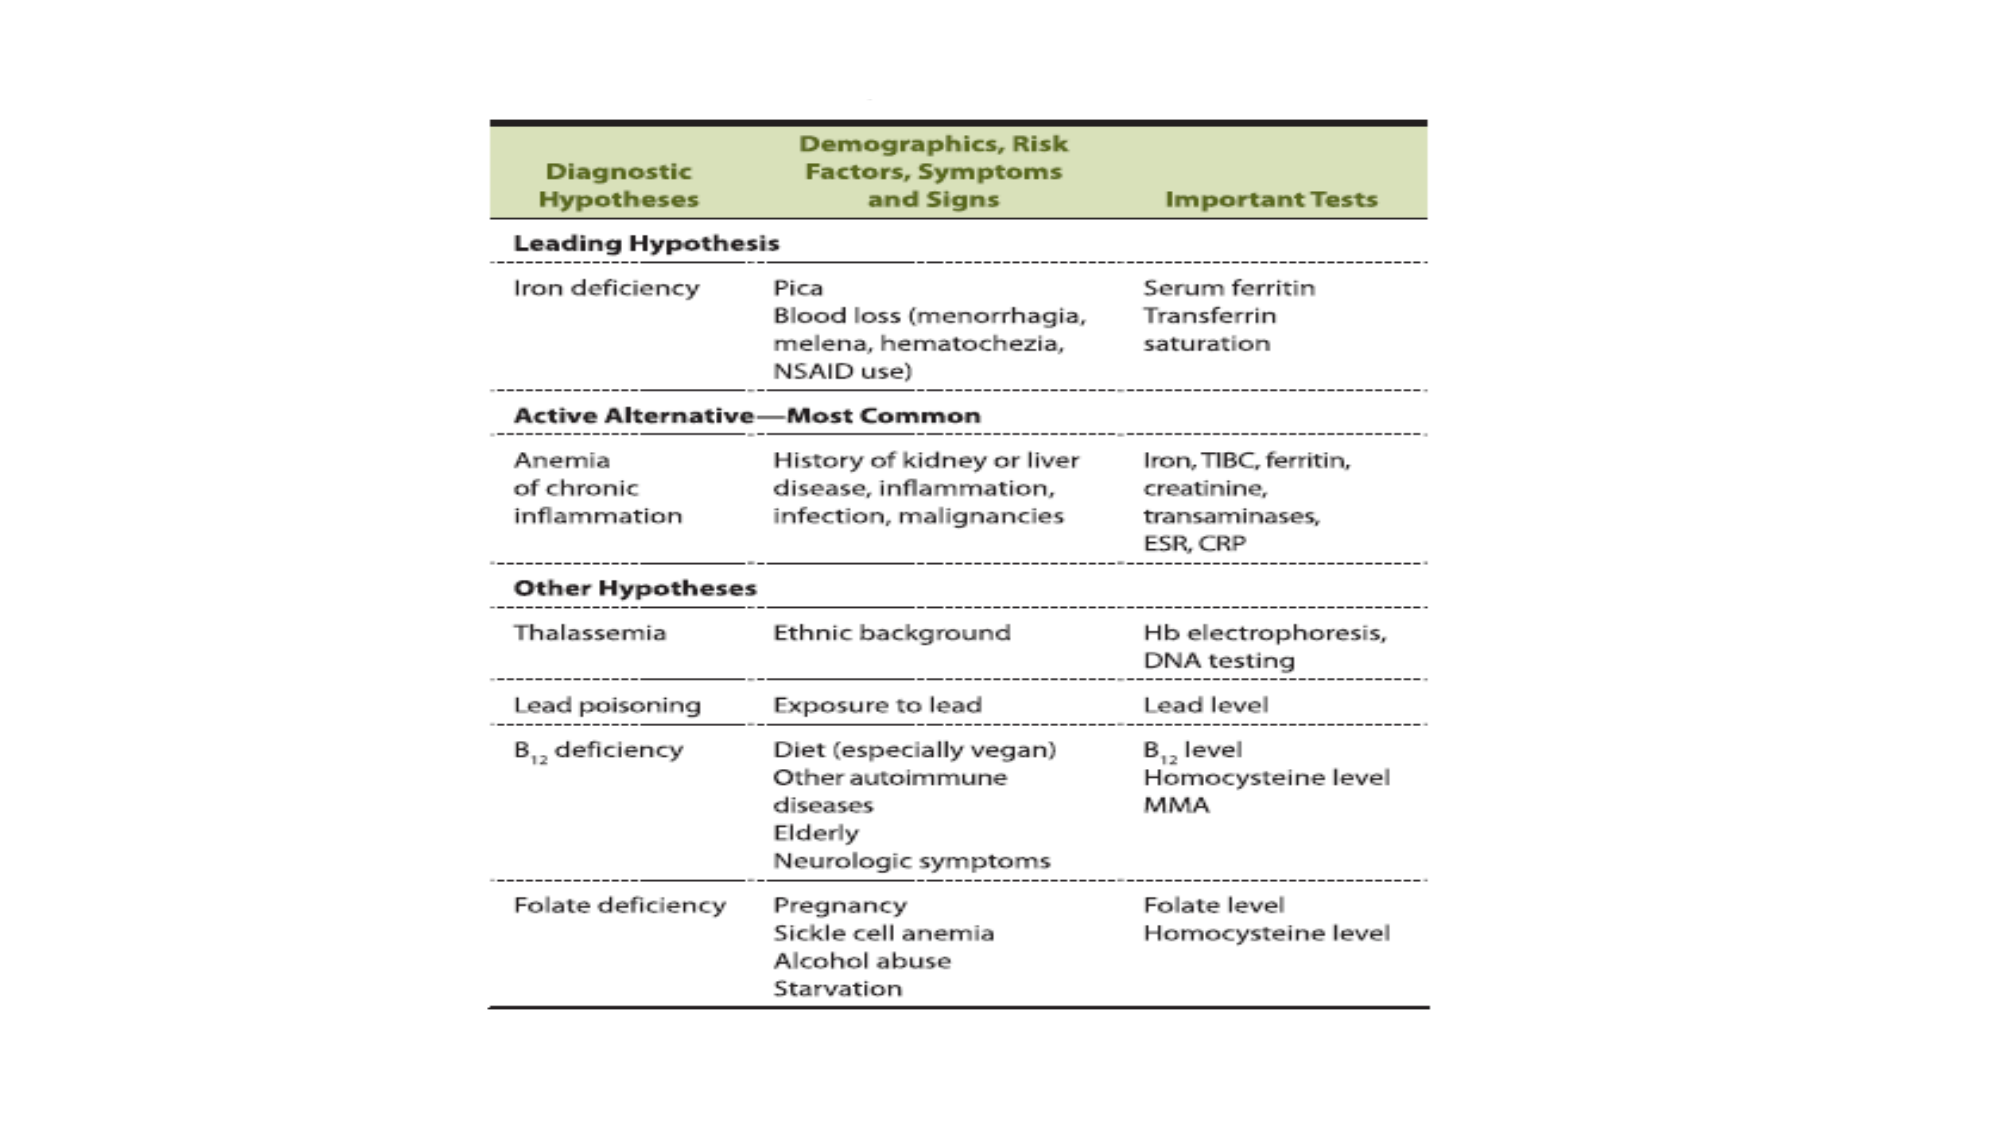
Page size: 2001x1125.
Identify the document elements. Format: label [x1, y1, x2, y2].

picture [486, 99, 1463, 1029]
